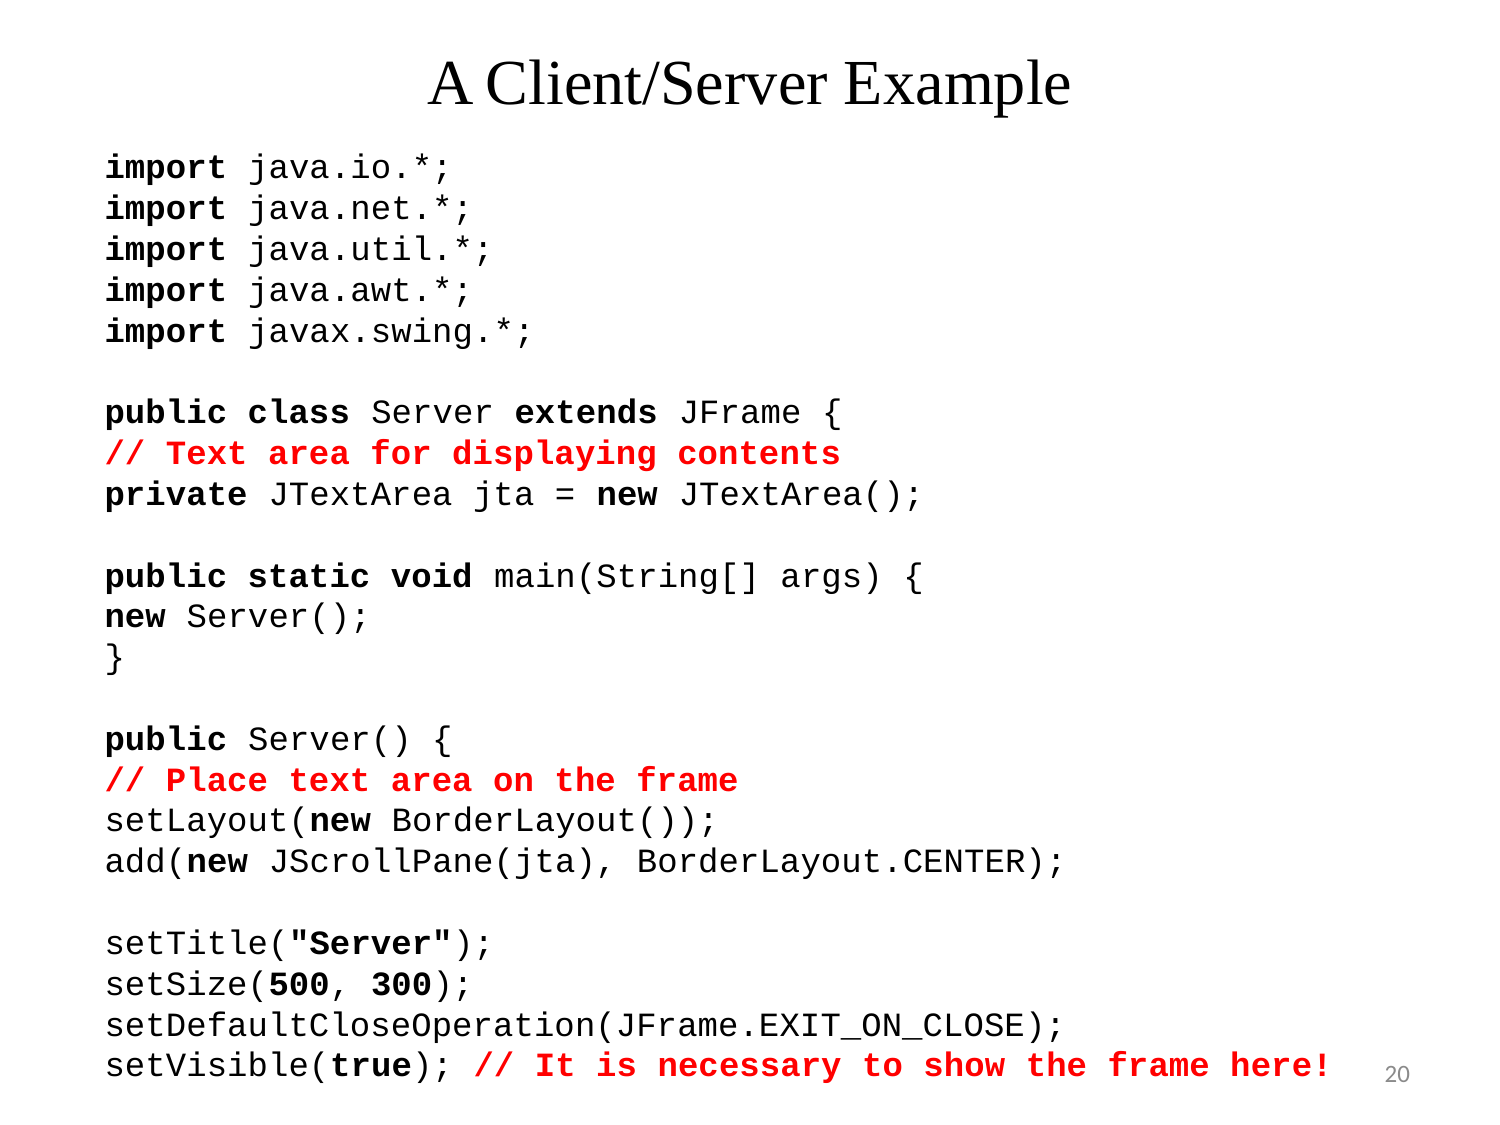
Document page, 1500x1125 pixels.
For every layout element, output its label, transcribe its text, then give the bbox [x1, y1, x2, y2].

slide_number 20 [1074, 1042, 1425, 1103]
list import java.io.*; import java.net.*; import java.util.*; import java.awt.*; import javax.swing.*; public class Server extends JFrame { // Text area for displaying contents private JTextArea jta = new JTextArea(); public static void main(String[] args) { new Server(); } public Server() { // Place text area on the frame setLayout(new BorderLayout()); add(new JScrollPane(jta), BorderLayout.CENTER); setTitle("Server"); setSize(500, 300); setDefaultCloseOperation(JFrame.EXIT_ON_CLOSE); setVisible(true); // It is necessary to show the frame here! [37, 137, 1475, 1100]
title A Client/Server Example [75, 32, 1425, 125]
